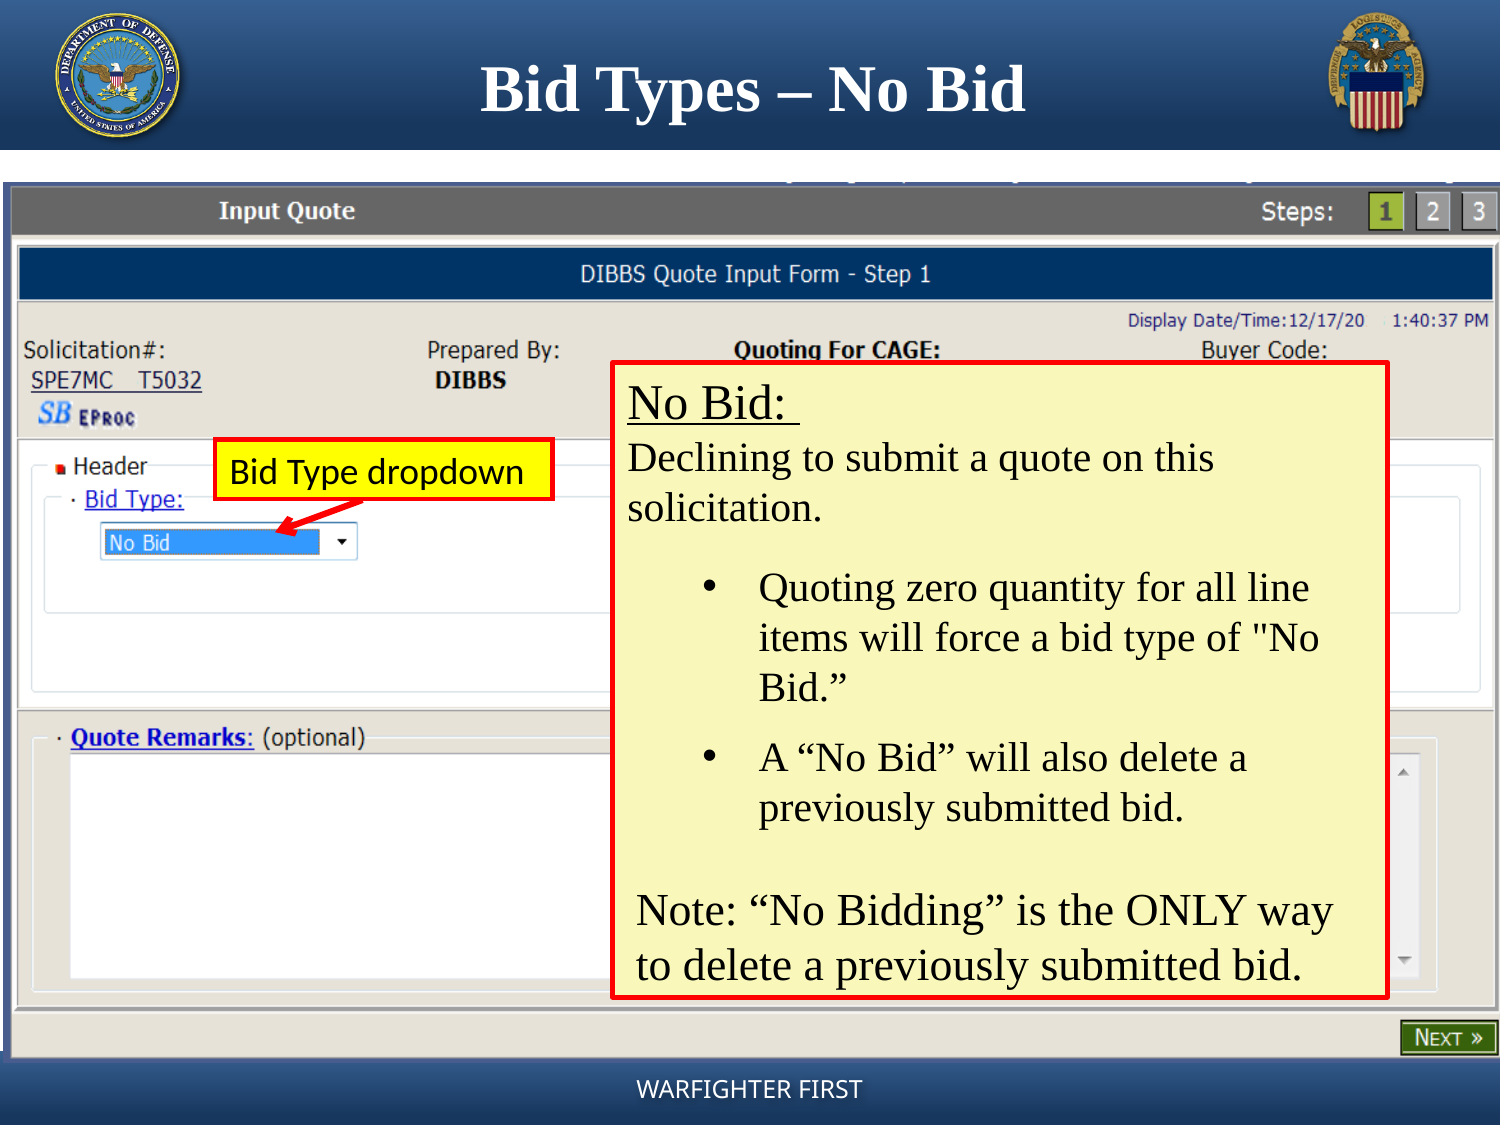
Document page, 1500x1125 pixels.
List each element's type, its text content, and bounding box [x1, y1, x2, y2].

picture [3, 181, 1500, 1063]
picture [1320, 8, 1436, 143]
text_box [274, 499, 363, 533]
picture [53, 11, 181, 139]
text_box Bid Types – No Bid [129, 37, 1379, 146]
